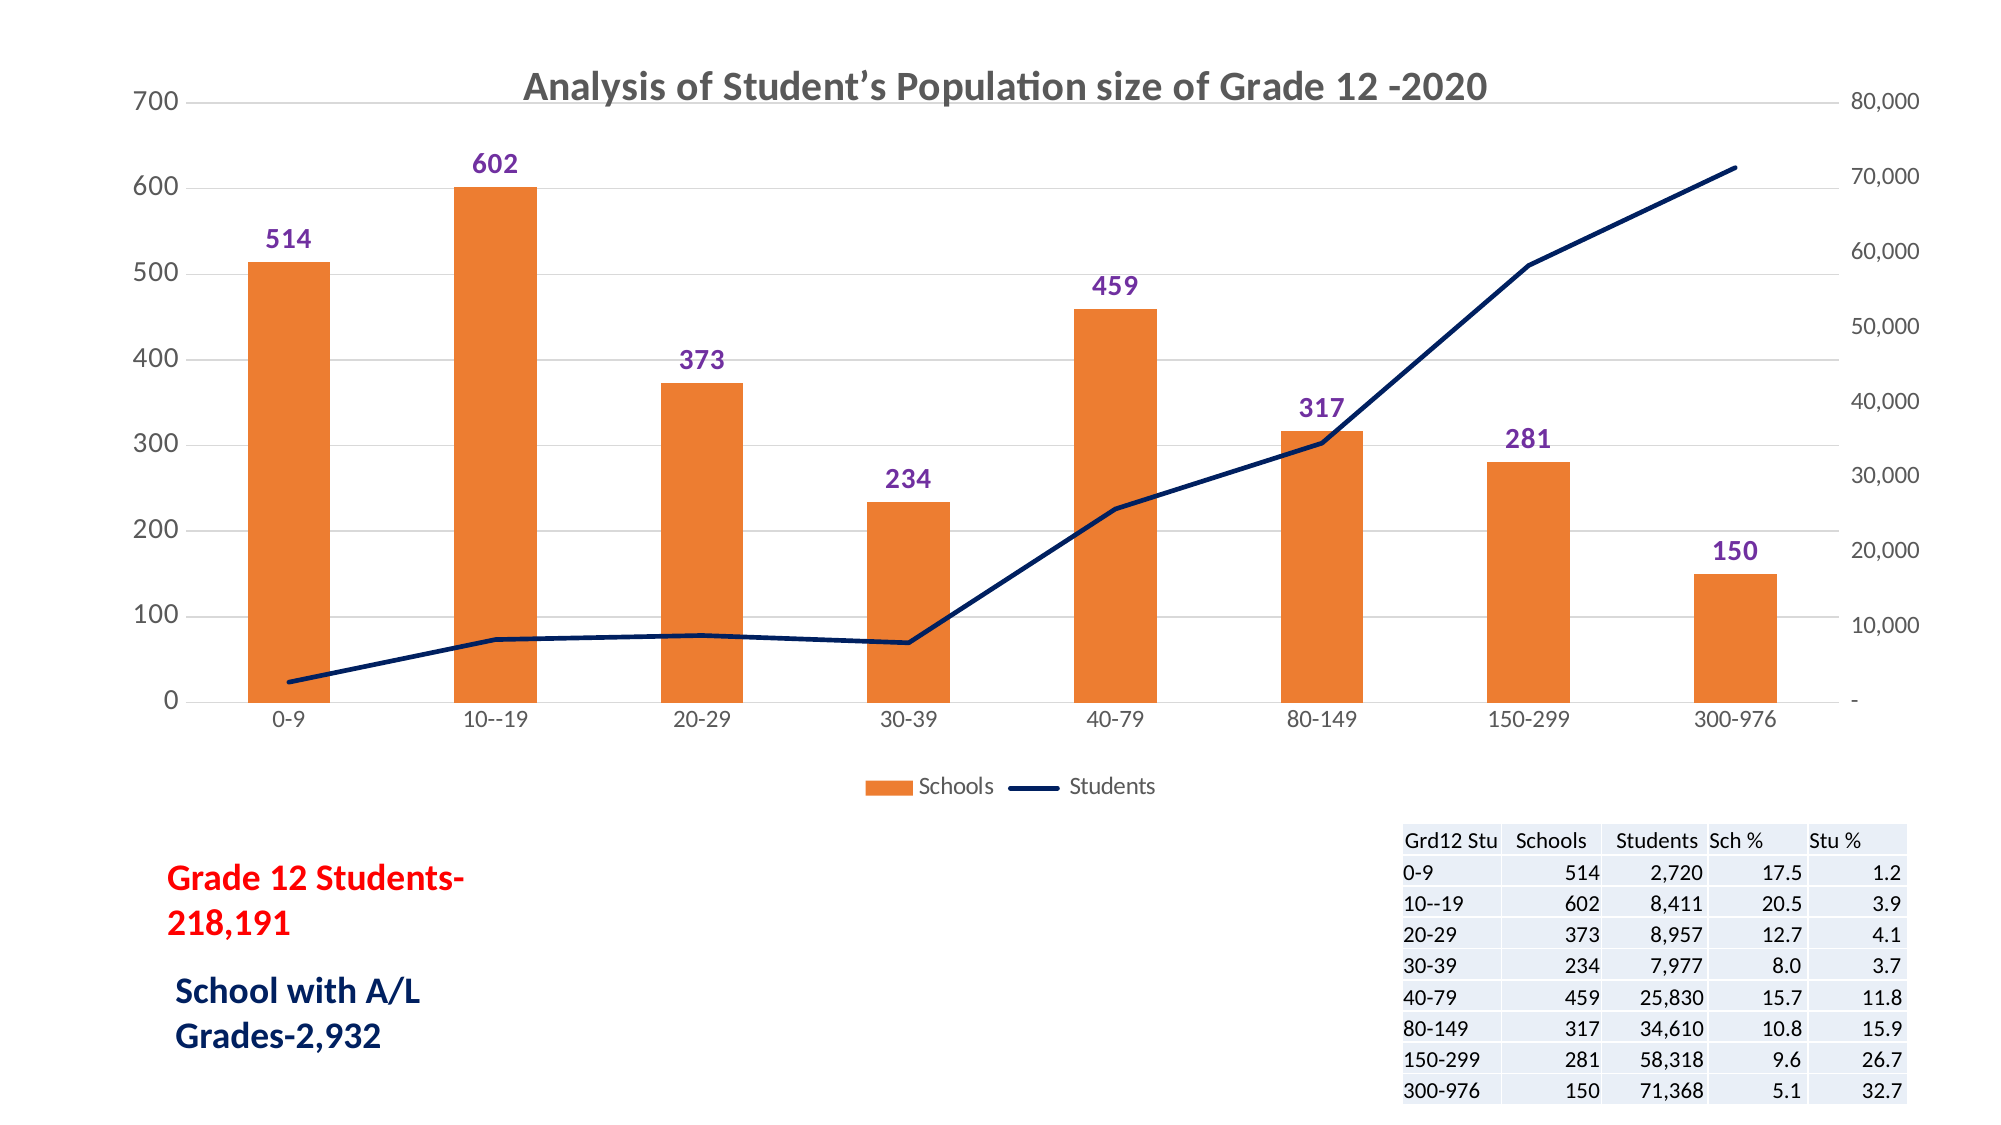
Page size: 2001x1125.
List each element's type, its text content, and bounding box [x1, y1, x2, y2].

table_cell 80-149 [1403, 1012, 1501, 1041]
table_cell 26.7 [1809, 1043, 1907, 1073]
table_cell 11.8 [1809, 981, 1907, 1010]
table_header Stu % [1809, 824, 1907, 854]
table_cell 9.6 [1709, 1043, 1807, 1073]
table_cell 20-29 [1403, 918, 1501, 948]
table_cell 150 [1502, 1074, 1601, 1104]
table_cell 459 [1502, 981, 1601, 1010]
table_cell 234 [1502, 949, 1601, 979]
text_box Grade 12 Students-218,191 [152, 845, 541, 950]
table_cell 40-79 [1403, 981, 1501, 1010]
table_cell 0-9 [1403, 856, 1501, 885]
table_cell 71,368 [1602, 1074, 1707, 1104]
table_cell 30-39 [1403, 949, 1501, 979]
table_cell 3.7 [1809, 949, 1907, 979]
table_cell 373 [1502, 918, 1601, 948]
table_cell 1.2 [1809, 856, 1907, 885]
table_cell 15.9 [1809, 1012, 1907, 1041]
table_cell 15.7 [1709, 981, 1807, 1010]
text_box School with A/L Grades-2,932 [160, 958, 549, 1063]
chart [76, 33, 1946, 807]
table_cell 4.1 [1809, 918, 1907, 948]
table_cell 3.9 [1809, 887, 1907, 916]
table_header Schools [1502, 824, 1601, 854]
table_cell 8.0 [1709, 949, 1807, 979]
table_cell 10.8 [1709, 1012, 1807, 1041]
table_header Sch % [1709, 824, 1807, 854]
table_cell 8,957 [1602, 918, 1707, 948]
table_cell 17.5 [1709, 856, 1807, 885]
table_cell 25,830 [1602, 981, 1707, 1010]
table_cell 602 [1502, 887, 1601, 916]
table_header Grd12 Stu [1403, 824, 1501, 854]
table_cell 58,318 [1602, 1043, 1707, 1073]
table_cell 7,977 [1602, 949, 1707, 979]
table_cell 150-299 [1403, 1043, 1501, 1073]
table_cell 8,411 [1602, 887, 1707, 916]
table_cell 2,720 [1602, 856, 1707, 885]
table_cell 514 [1502, 856, 1601, 885]
table_cell 12.7 [1709, 918, 1807, 948]
table_cell 32.7 [1809, 1074, 1907, 1104]
table_cell 300-976 [1403, 1074, 1501, 1104]
table_cell 317 [1502, 1012, 1601, 1041]
table_cell 281 [1502, 1043, 1601, 1073]
table_cell 5.1 [1709, 1074, 1807, 1104]
table_cell 10--19 [1403, 887, 1501, 916]
table_cell 20.5 [1709, 887, 1807, 916]
table_cell 34,610 [1602, 1012, 1707, 1041]
table_header Students [1602, 824, 1707, 854]
